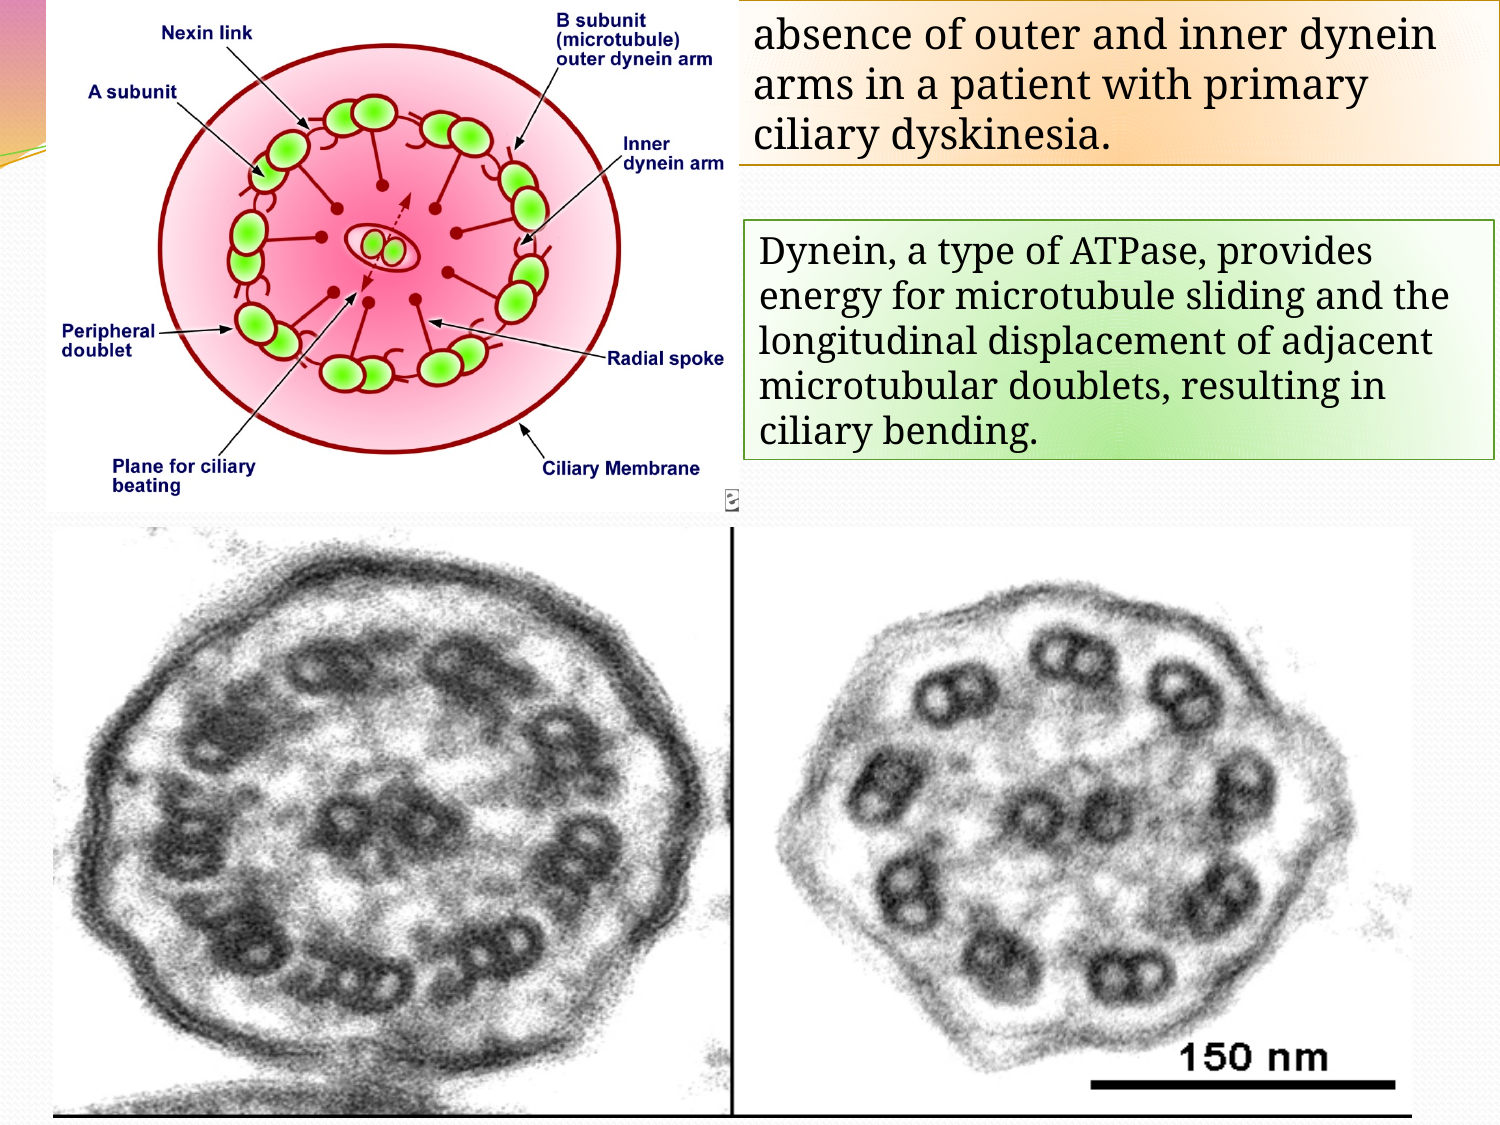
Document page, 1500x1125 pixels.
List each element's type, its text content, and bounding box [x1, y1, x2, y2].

picture [46, 0, 739, 512]
text_box Dynein, a type of ATPase, provides energy for microtubule sliding and the longitudinal displacement of adjacent microtubular doublets, resulting in ciliary bending. [744, 219, 1495, 460]
text_box absence of outer and inner dynein arms in a patient with primary ciliary dyskinesia. [739, 0, 1500, 166]
picture [52, 526, 1412, 1118]
